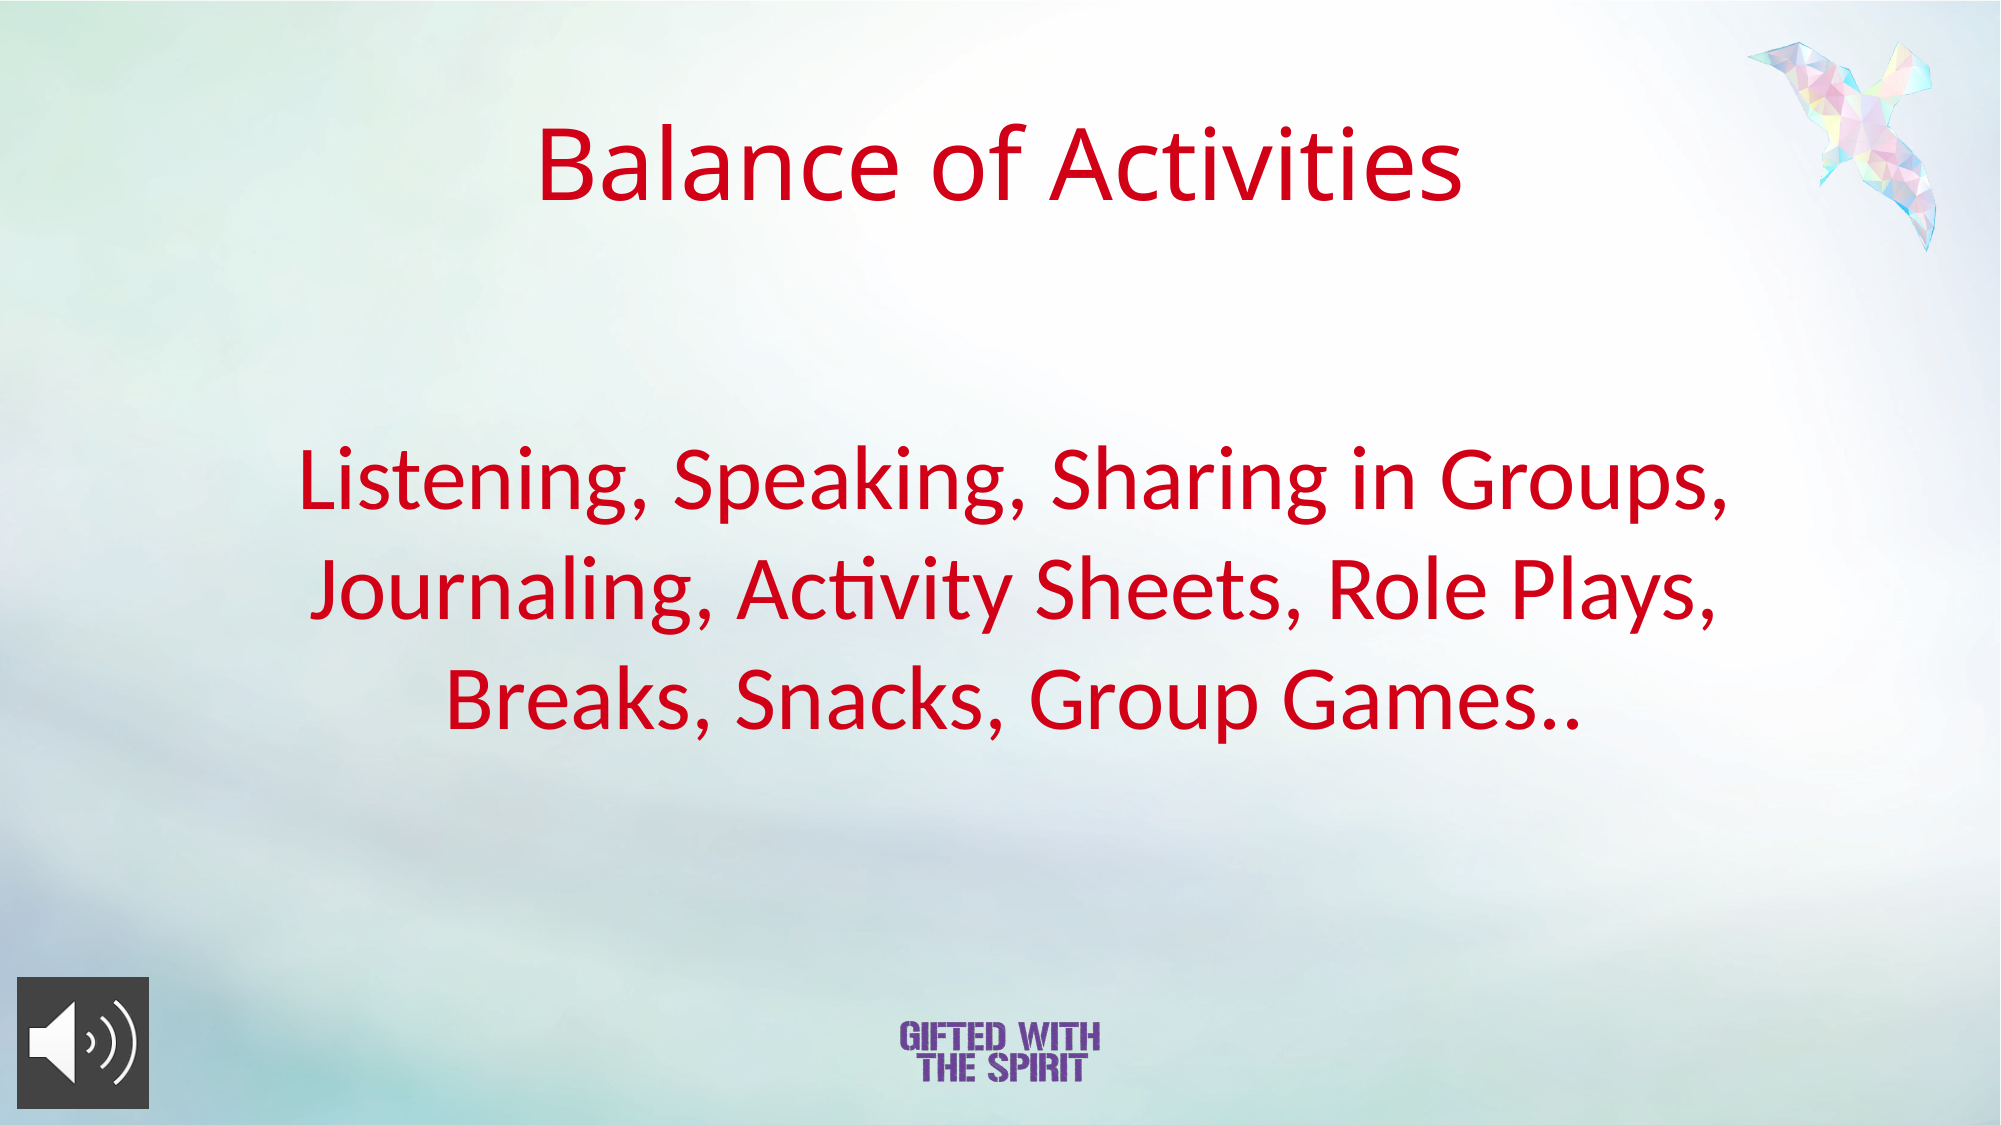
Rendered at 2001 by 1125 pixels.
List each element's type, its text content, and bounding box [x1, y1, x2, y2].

text_box Listening, Speaking, Sharing in Groups, Journaling, Activity Sheets, Role Plays, Breaks, Snacks, Group Games.. [168, 410, 1863, 756]
title Balance of Activities [137, 59, 1863, 278]
picture [0, 2, 2001, 1125]
